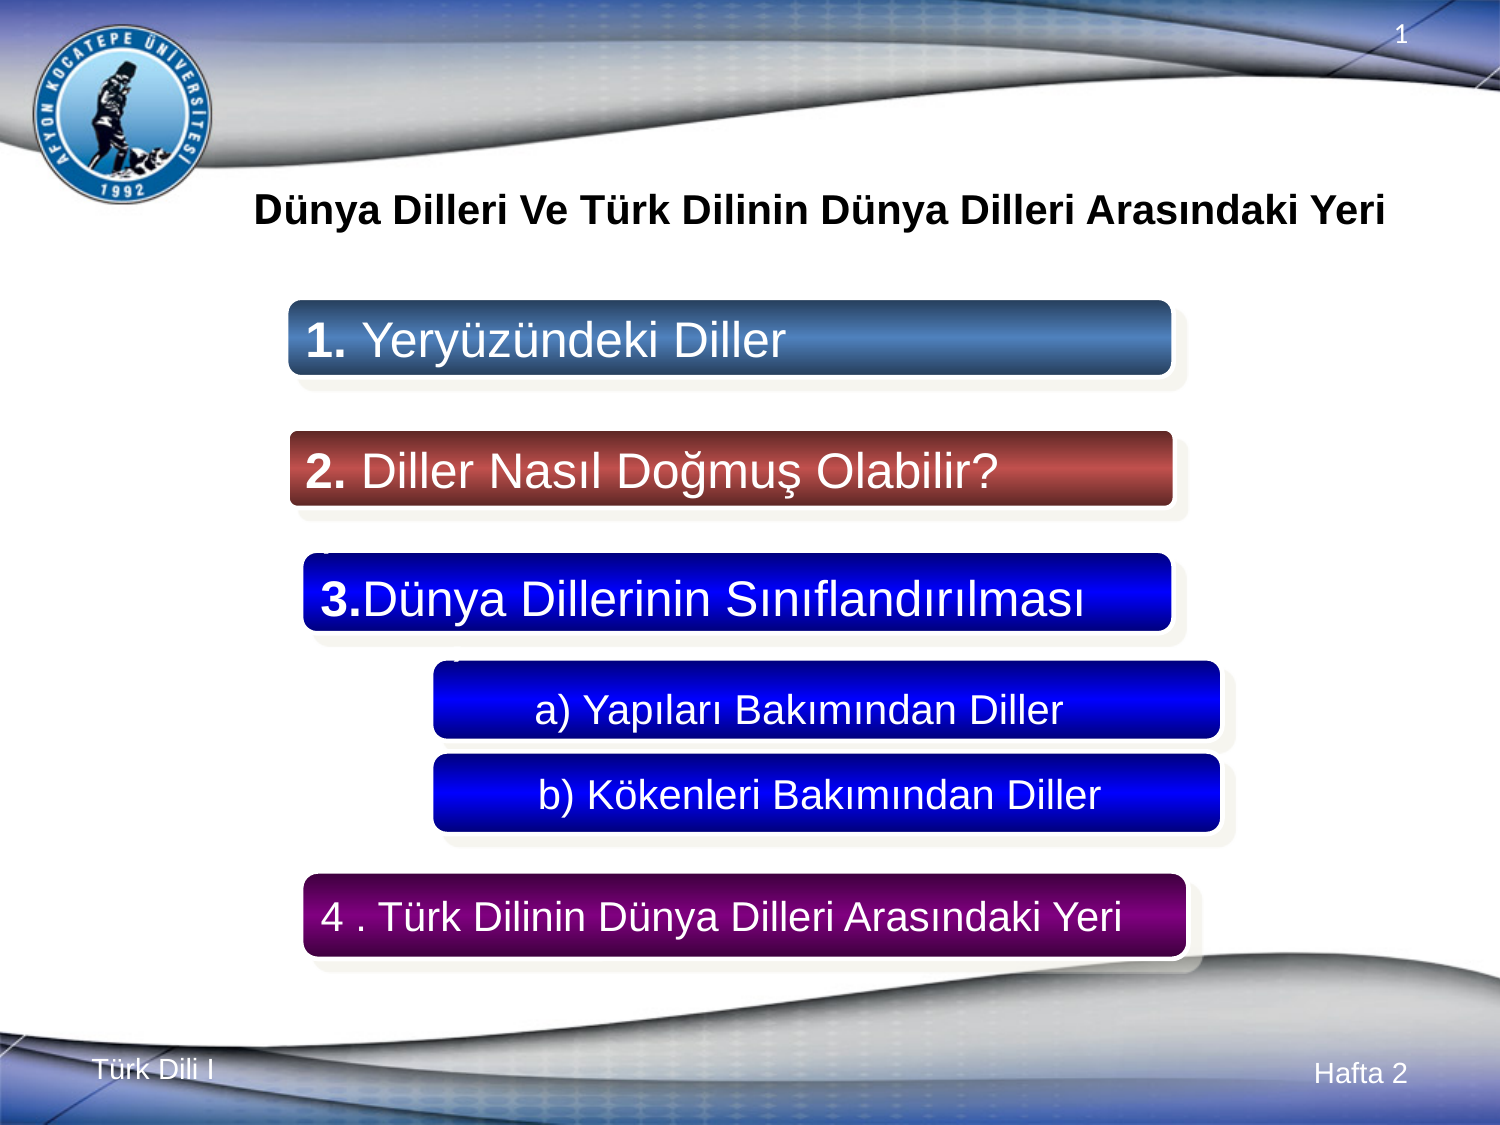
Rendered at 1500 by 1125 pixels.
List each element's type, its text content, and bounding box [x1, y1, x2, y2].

title Dünya Dilleri Ve Türk Dilinin Dünya Dilleri Arasındaki Yeri [237, 148, 1424, 268]
picture [0, 0, 1500, 1125]
text_box 1. Yeryüzündeki Diller [286, 297, 1174, 378]
text_box , 3.Dünya Dillerinin Sınıflandırılması [301, 550, 1174, 634]
text_box 4 . Türk Dilinin Dünya Dilleri Arasındaki Yeri [301, 871, 1189, 959]
text_box b) Kökenleri Bakımından Diller [430, 751, 1223, 835]
text_box 2. Diller Nasıl Doğmuş Olabilir? [287, 428, 1175, 509]
text_box , a) Yapıları Bakımından Diller [430, 658, 1223, 741]
